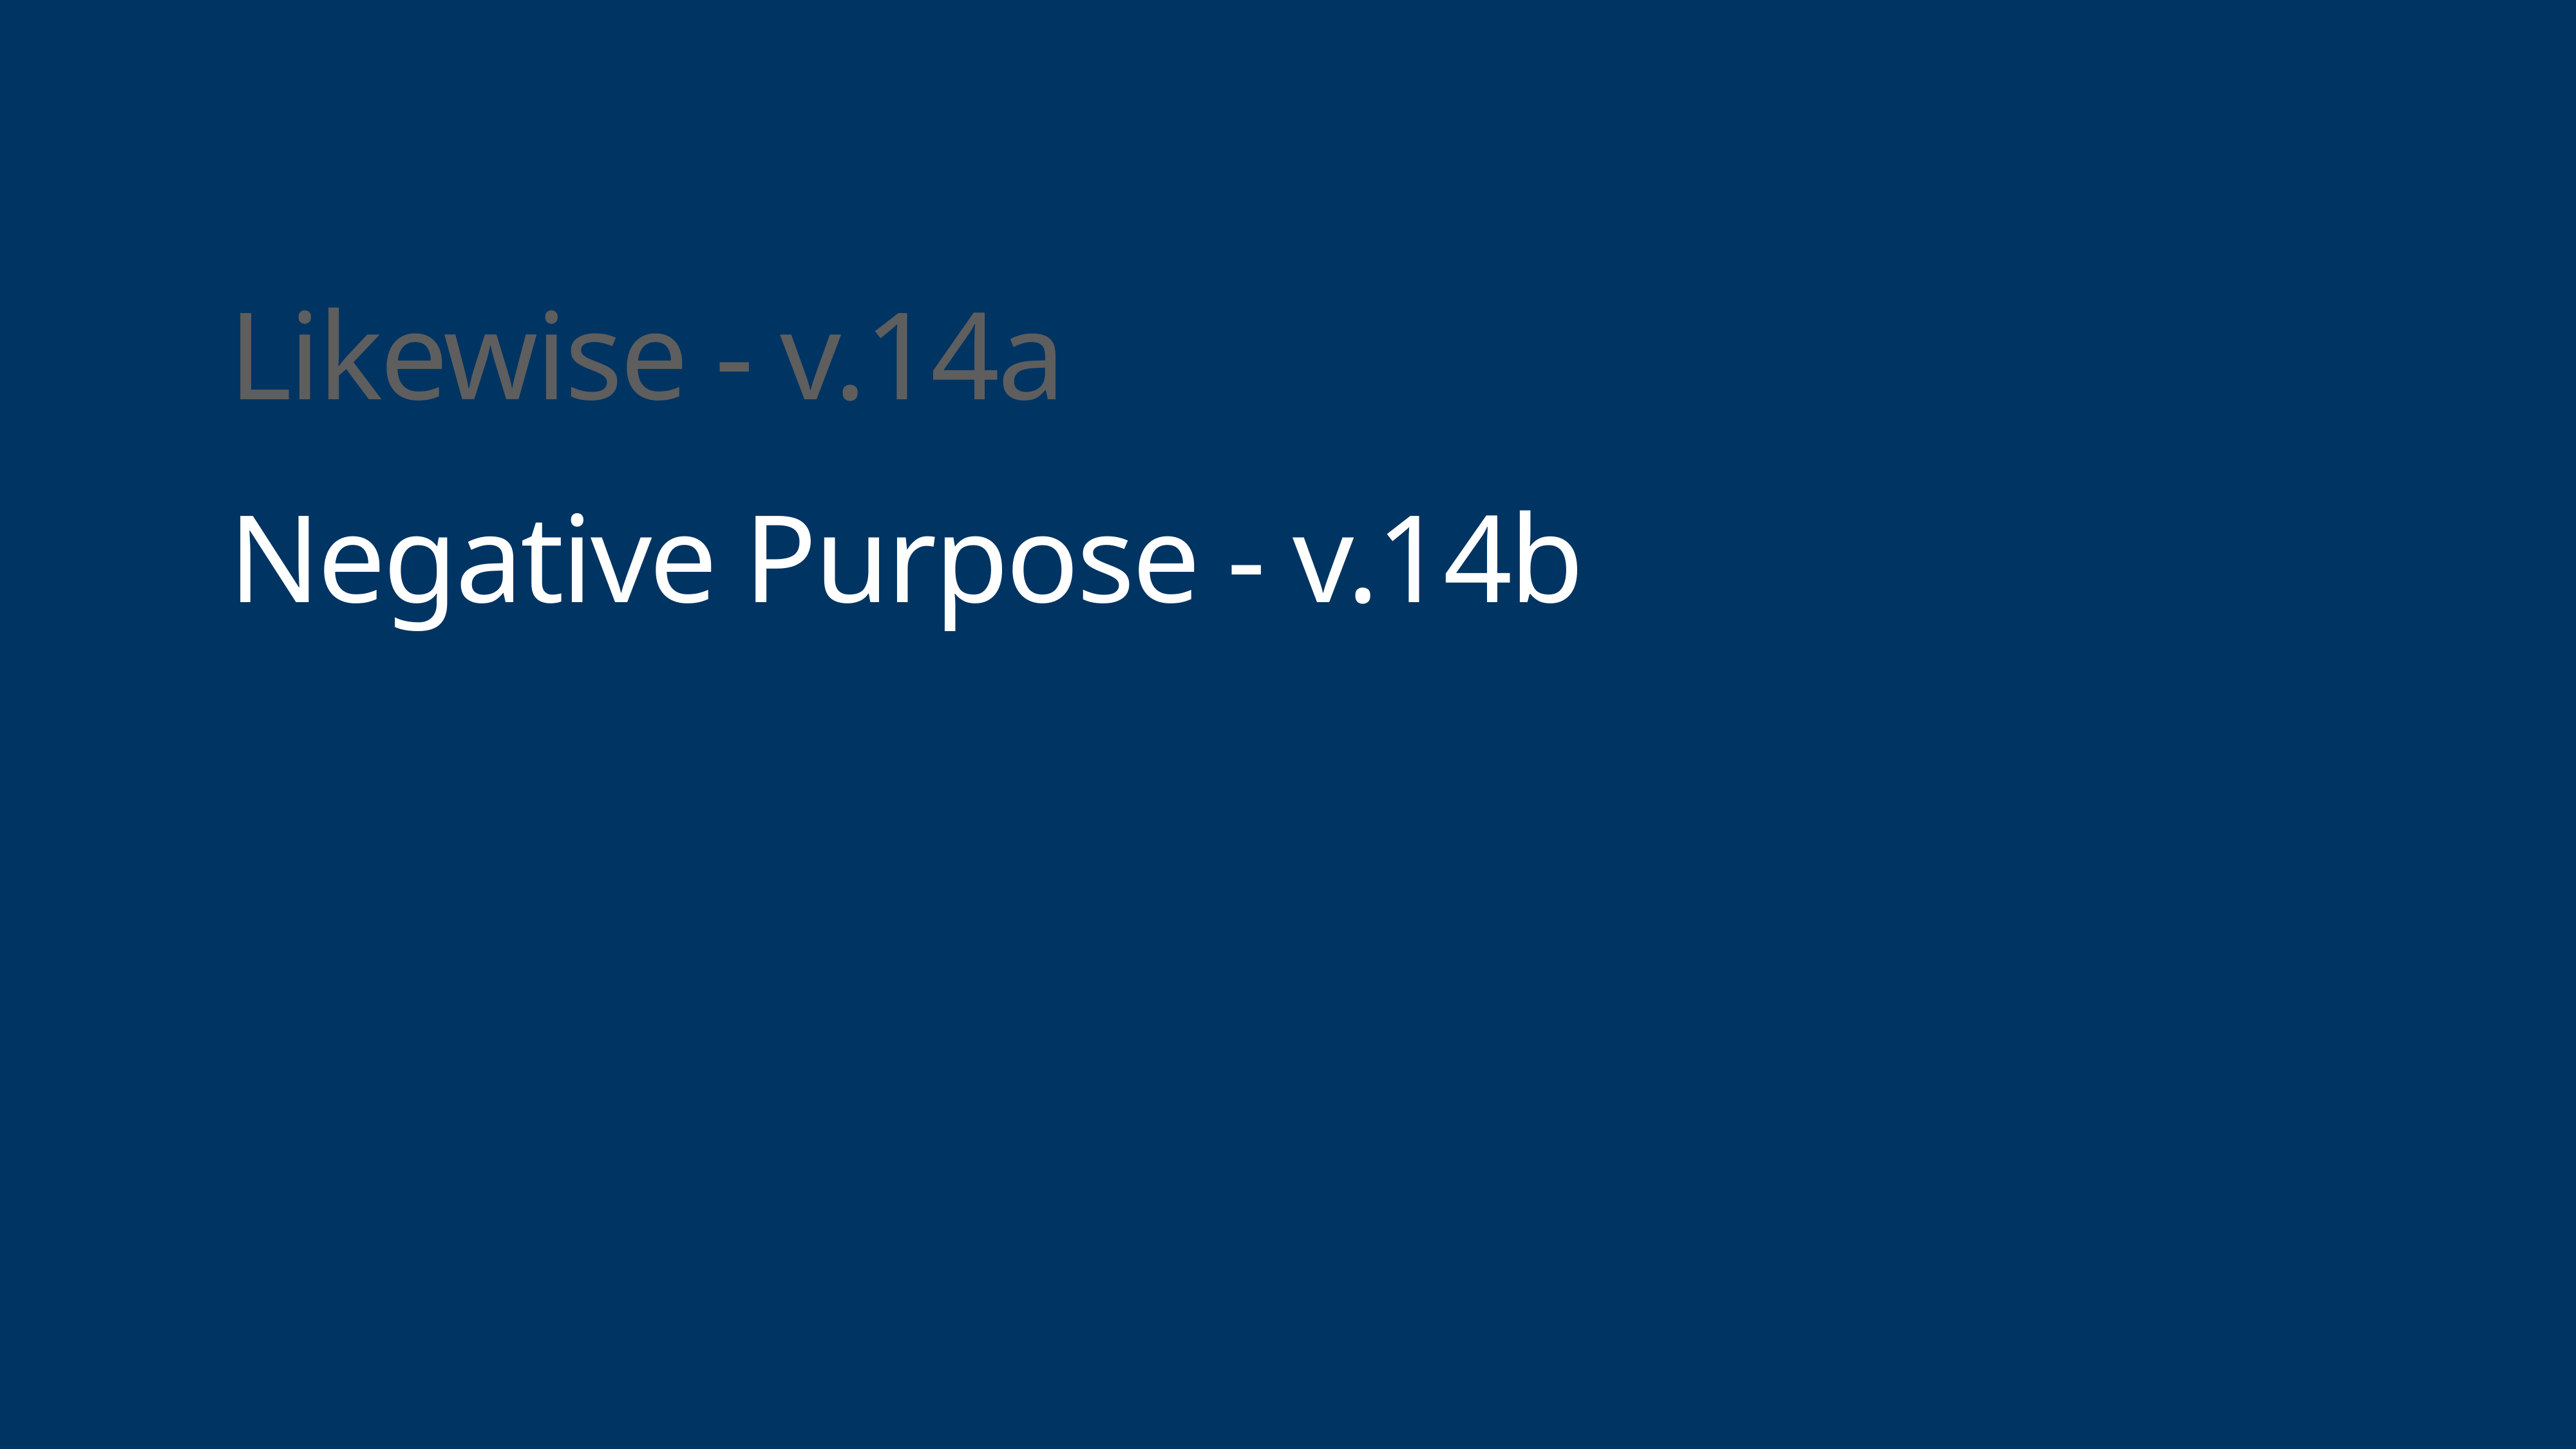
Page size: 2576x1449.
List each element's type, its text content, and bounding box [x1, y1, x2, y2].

title Likewise - v.14a Negative Purpose - v.14b [220, 213, 2432, 1354]
